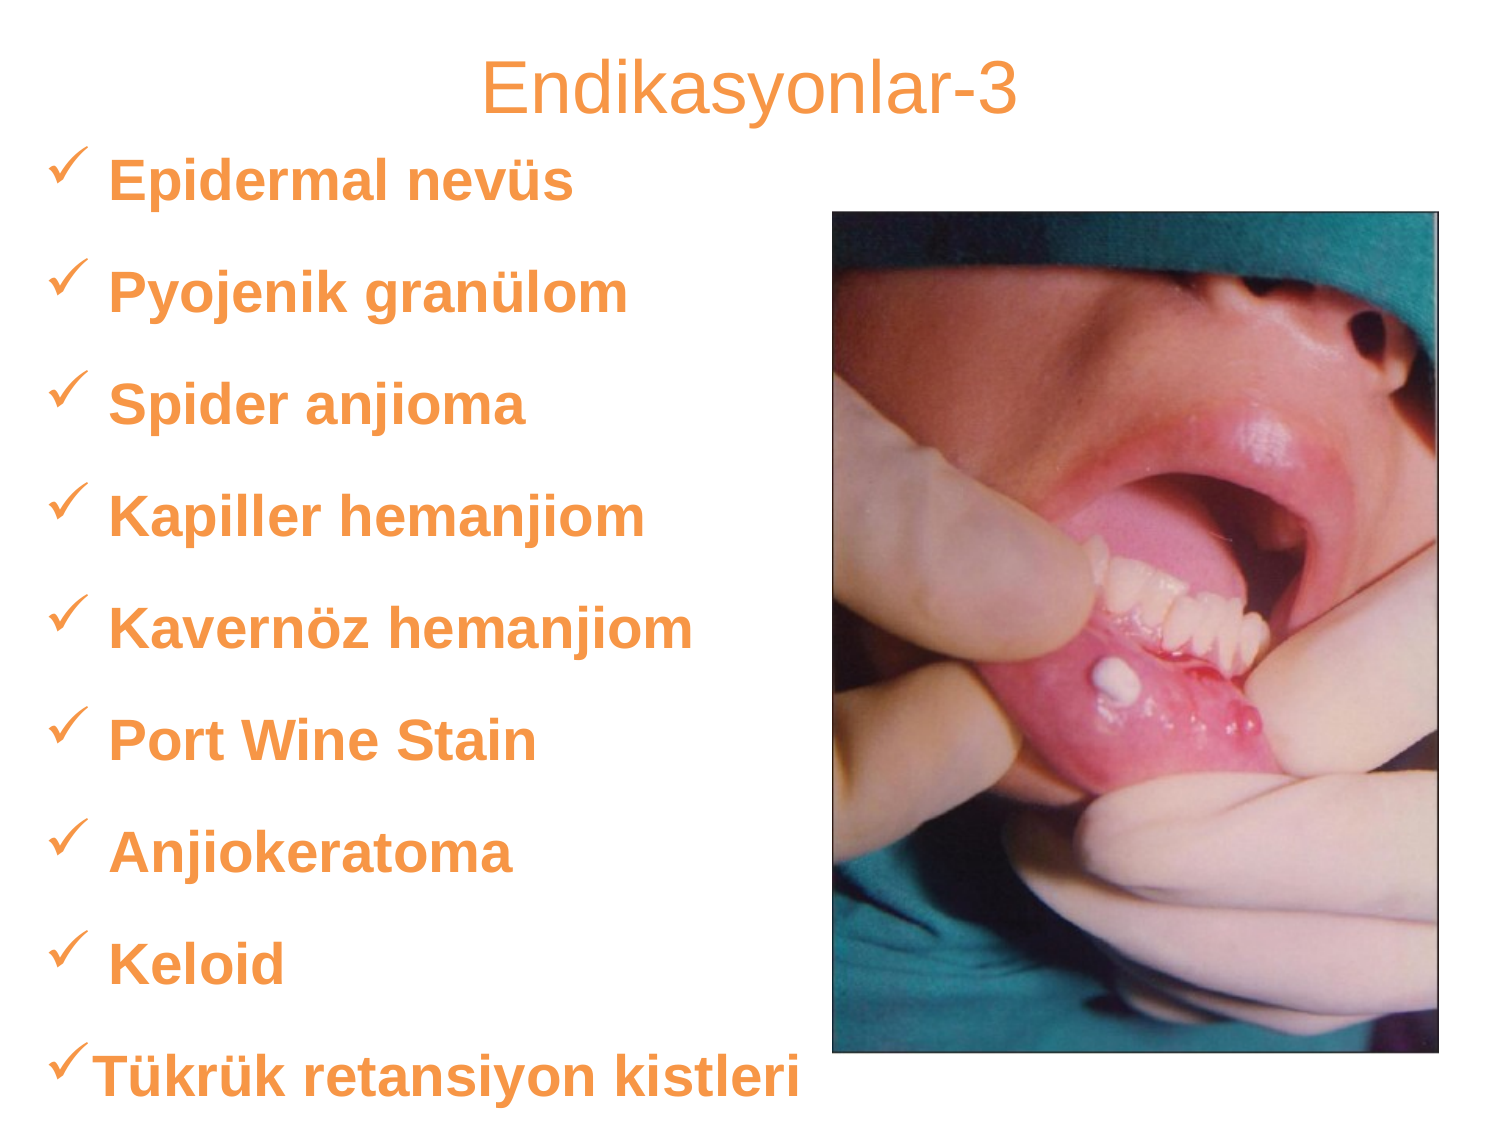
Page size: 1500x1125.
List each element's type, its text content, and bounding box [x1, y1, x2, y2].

text_box Endikasyonlar-3 [371, 30, 1129, 136]
picture [832, 210, 1440, 1055]
text_box Epidermal nevüs Pyojenik granülom Spider anjioma Kapiller hemanjiom Kavernöz hemanjiom Port Wine Stain Anjiokeratoma Keloid Tükrük retansiyon kistleri [29, 93, 1363, 1116]
